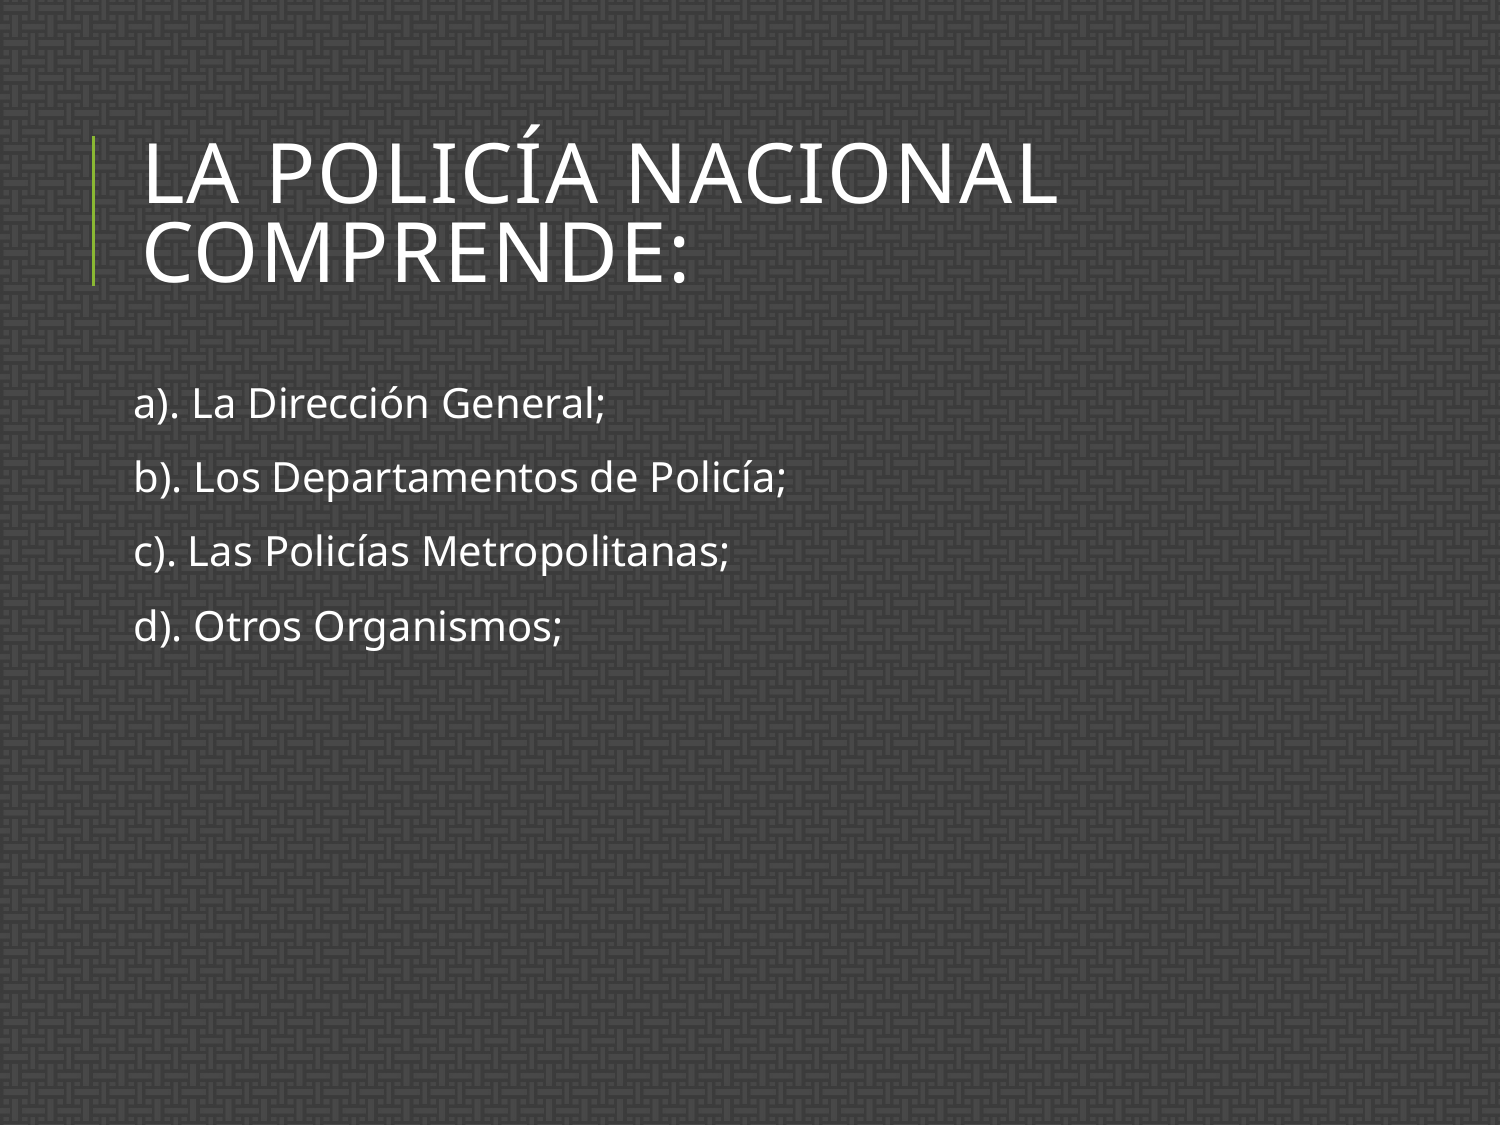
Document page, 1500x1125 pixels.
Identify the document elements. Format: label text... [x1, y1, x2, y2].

list a). La Dirección General; b). Los Departamentos de Policía; c). Las Policías Metropolitanas; d). Otros Organismos; [126, 375, 1322, 1035]
title La Policía Nacional comprende: [126, 96, 1322, 342]
